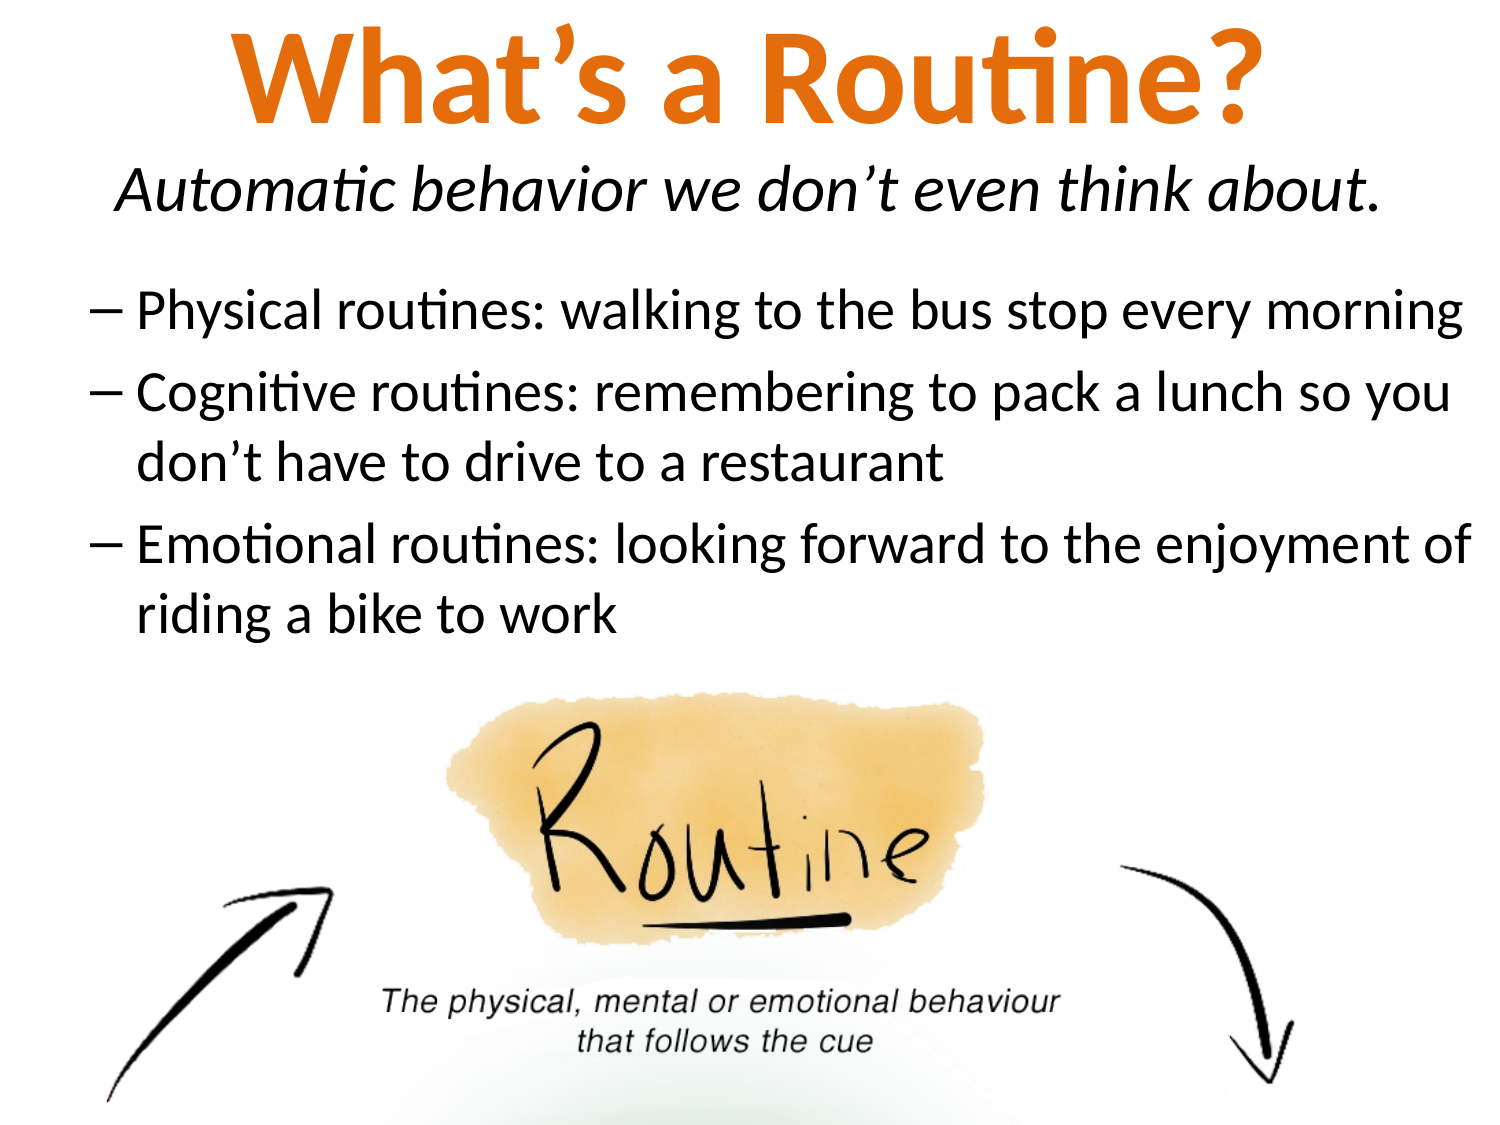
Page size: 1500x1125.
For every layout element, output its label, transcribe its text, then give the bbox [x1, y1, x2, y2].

picture [0, 612, 1500, 1125]
list Automatic behavior we don’t even think about. Physical routines: walking to the bus stop every morning Cognitive routines: remembering to pack a lunch so you don’t have to drive to a restaurant Emotional routines: looking forward to the enjoyment of riding a bike to work [0, 137, 1500, 611]
title What’s a Routine? [75, 0, 1425, 137]
